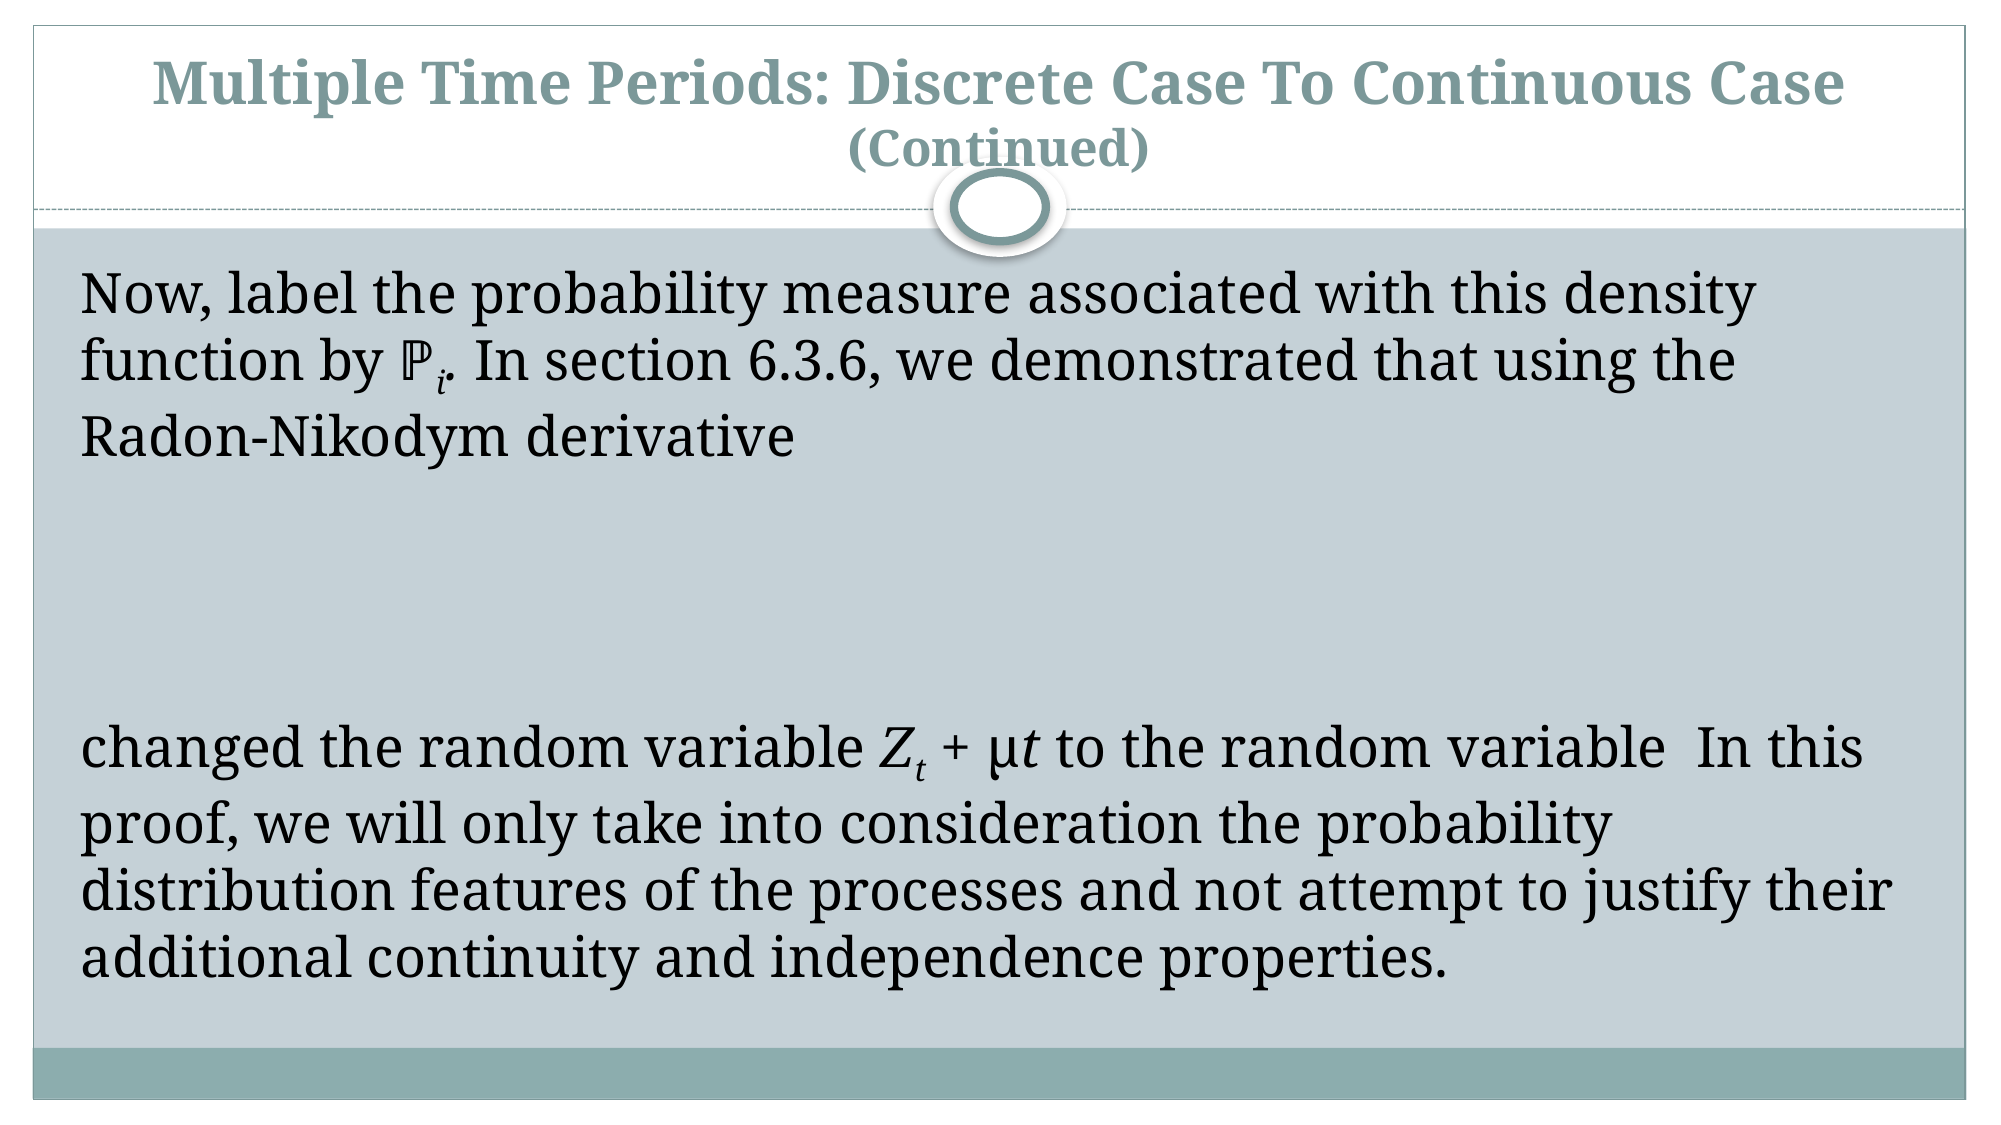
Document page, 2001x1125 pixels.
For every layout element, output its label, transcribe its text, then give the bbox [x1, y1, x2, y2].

title Multiple Time Periods: Discrete Case To Continuous Case (Continued) [66, 37, 1933, 184]
